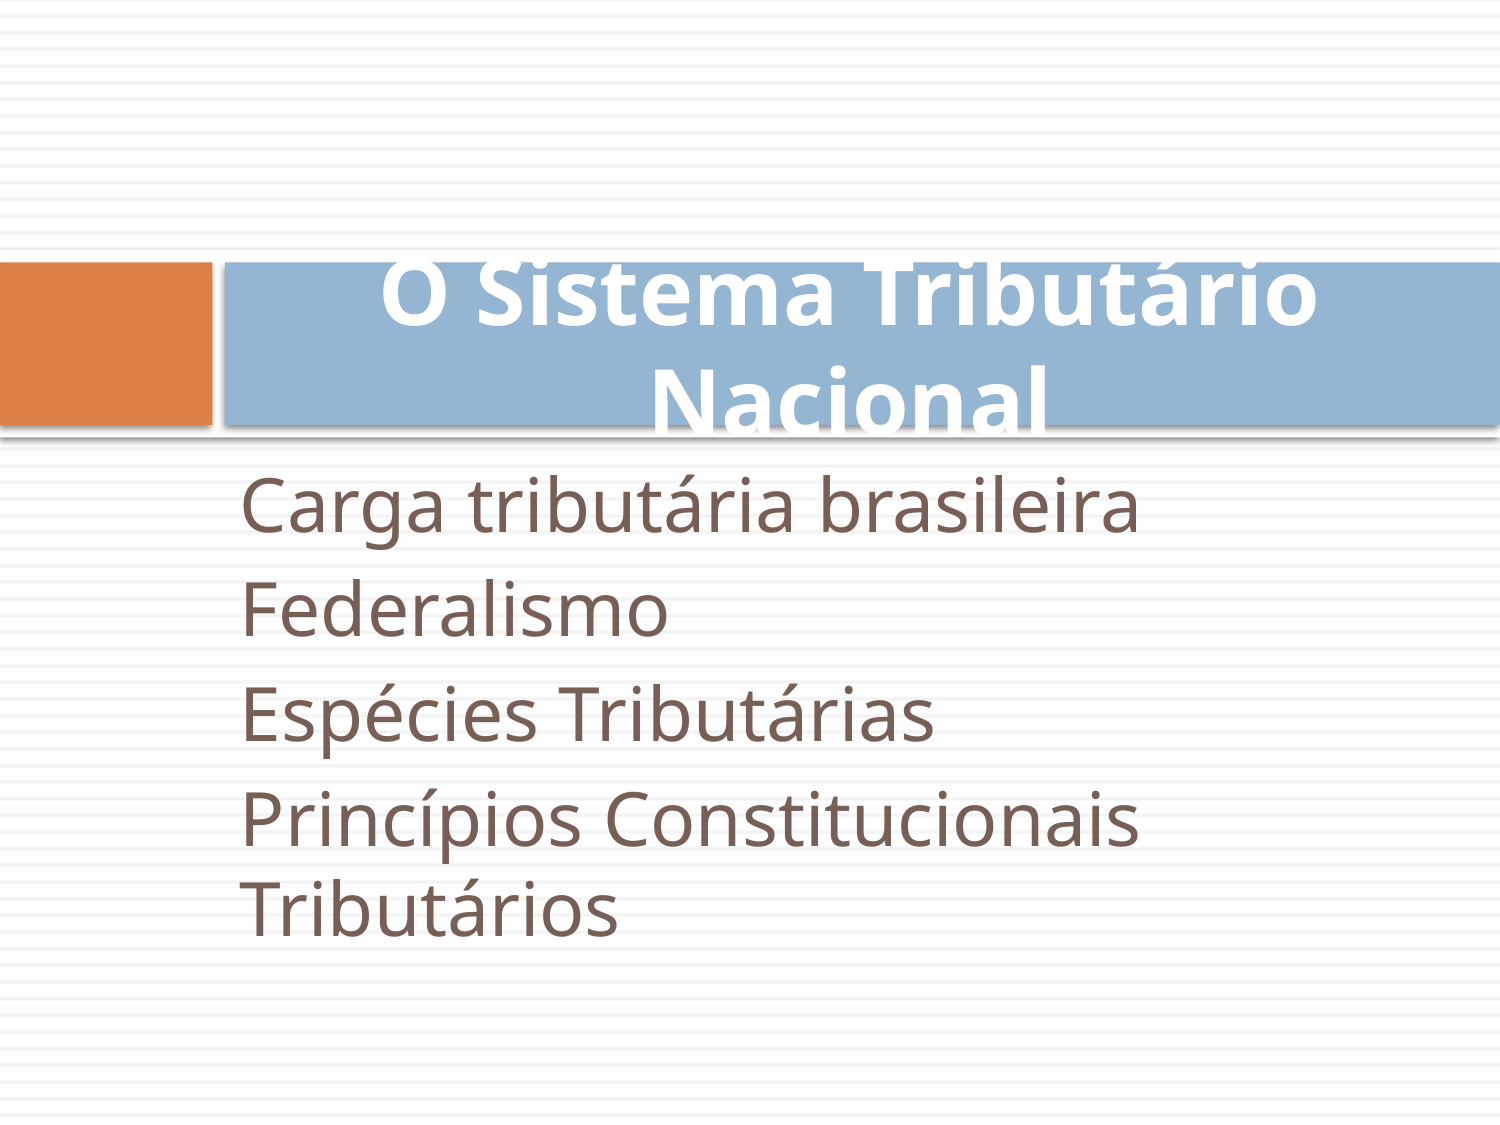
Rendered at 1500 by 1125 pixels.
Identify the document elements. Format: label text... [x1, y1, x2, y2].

list Carga tributária brasileira Federalismo Espécies Tributárias Princípios Constitucionais Tributários [225, 450, 1394, 725]
title O Sistema Tributário Nacional [225, 262, 1475, 425]
